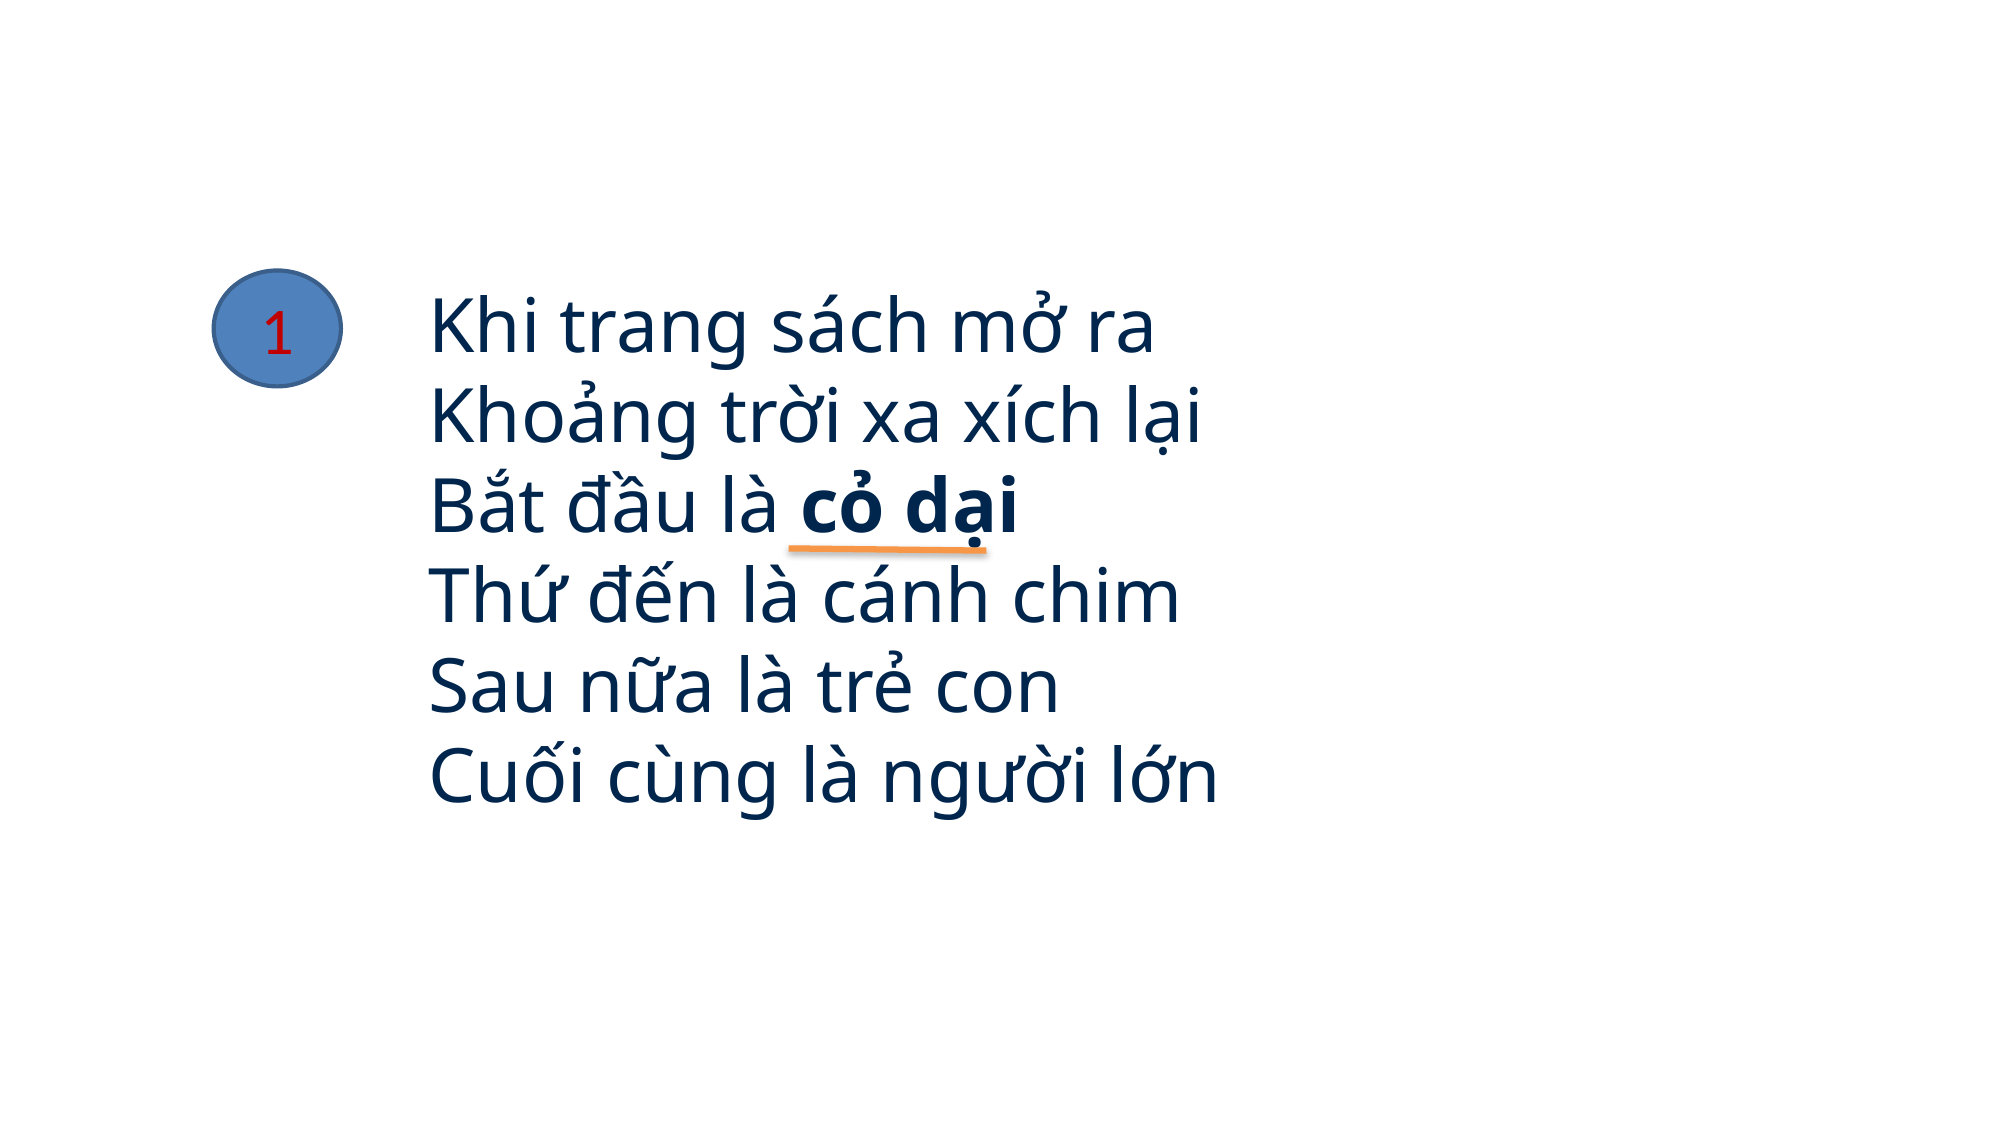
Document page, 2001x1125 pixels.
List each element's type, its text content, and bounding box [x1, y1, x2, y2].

text_box Khi trang sách mở ra Khoảng trời xa xích lại Bắt đầu là cỏ dại Thứ đến là cánh chim Sau nữa là trẻ con Cuối cùng là người lớn [413, 270, 1837, 826]
text_box 1 [211, 268, 344, 389]
